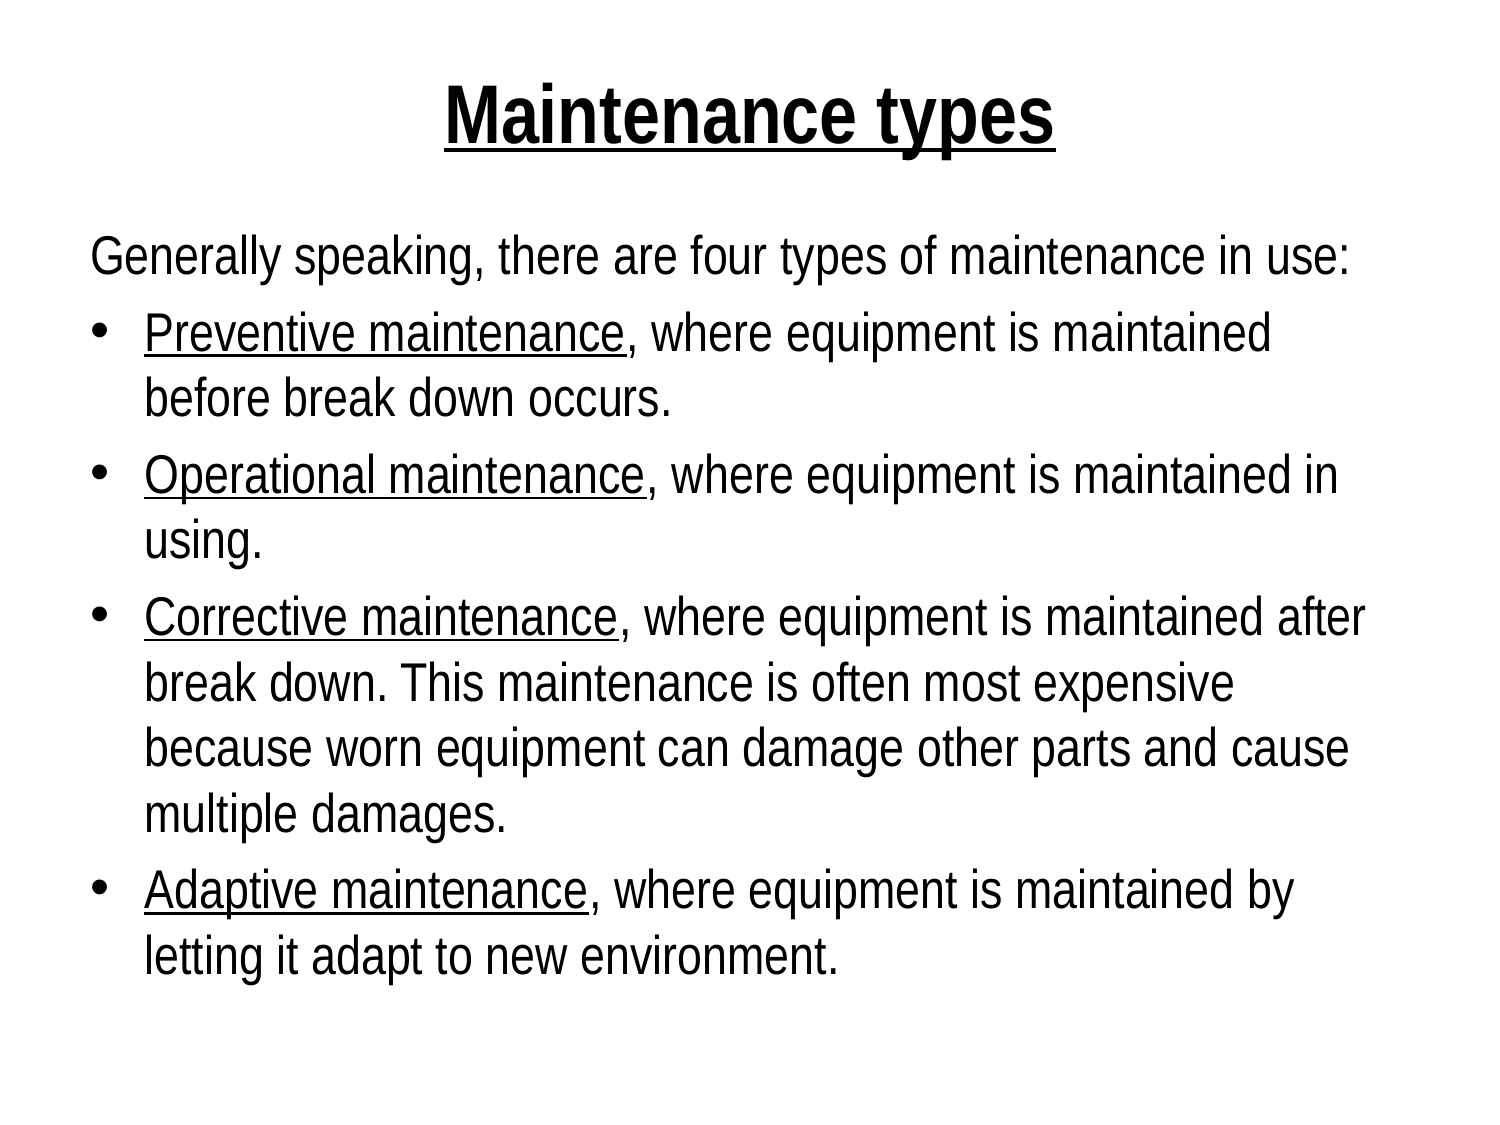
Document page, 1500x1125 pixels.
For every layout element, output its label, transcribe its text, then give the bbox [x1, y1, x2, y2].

list Generally speaking, there are four types of maintenance in use: Preventive maintenance, where equipment is maintained before break down occurs. Operational maintenance, where equipment is maintained in using. Corrective maintenance, where equipment is maintained after break down. This maintenance is often most expensive because worn equipment can damage other parts and cause multiple damages. Adaptive maintenance, where equipment is maintained by letting it adapt to new environment. [75, 212, 1425, 1005]
title Maintenance types [75, 45, 1425, 175]
